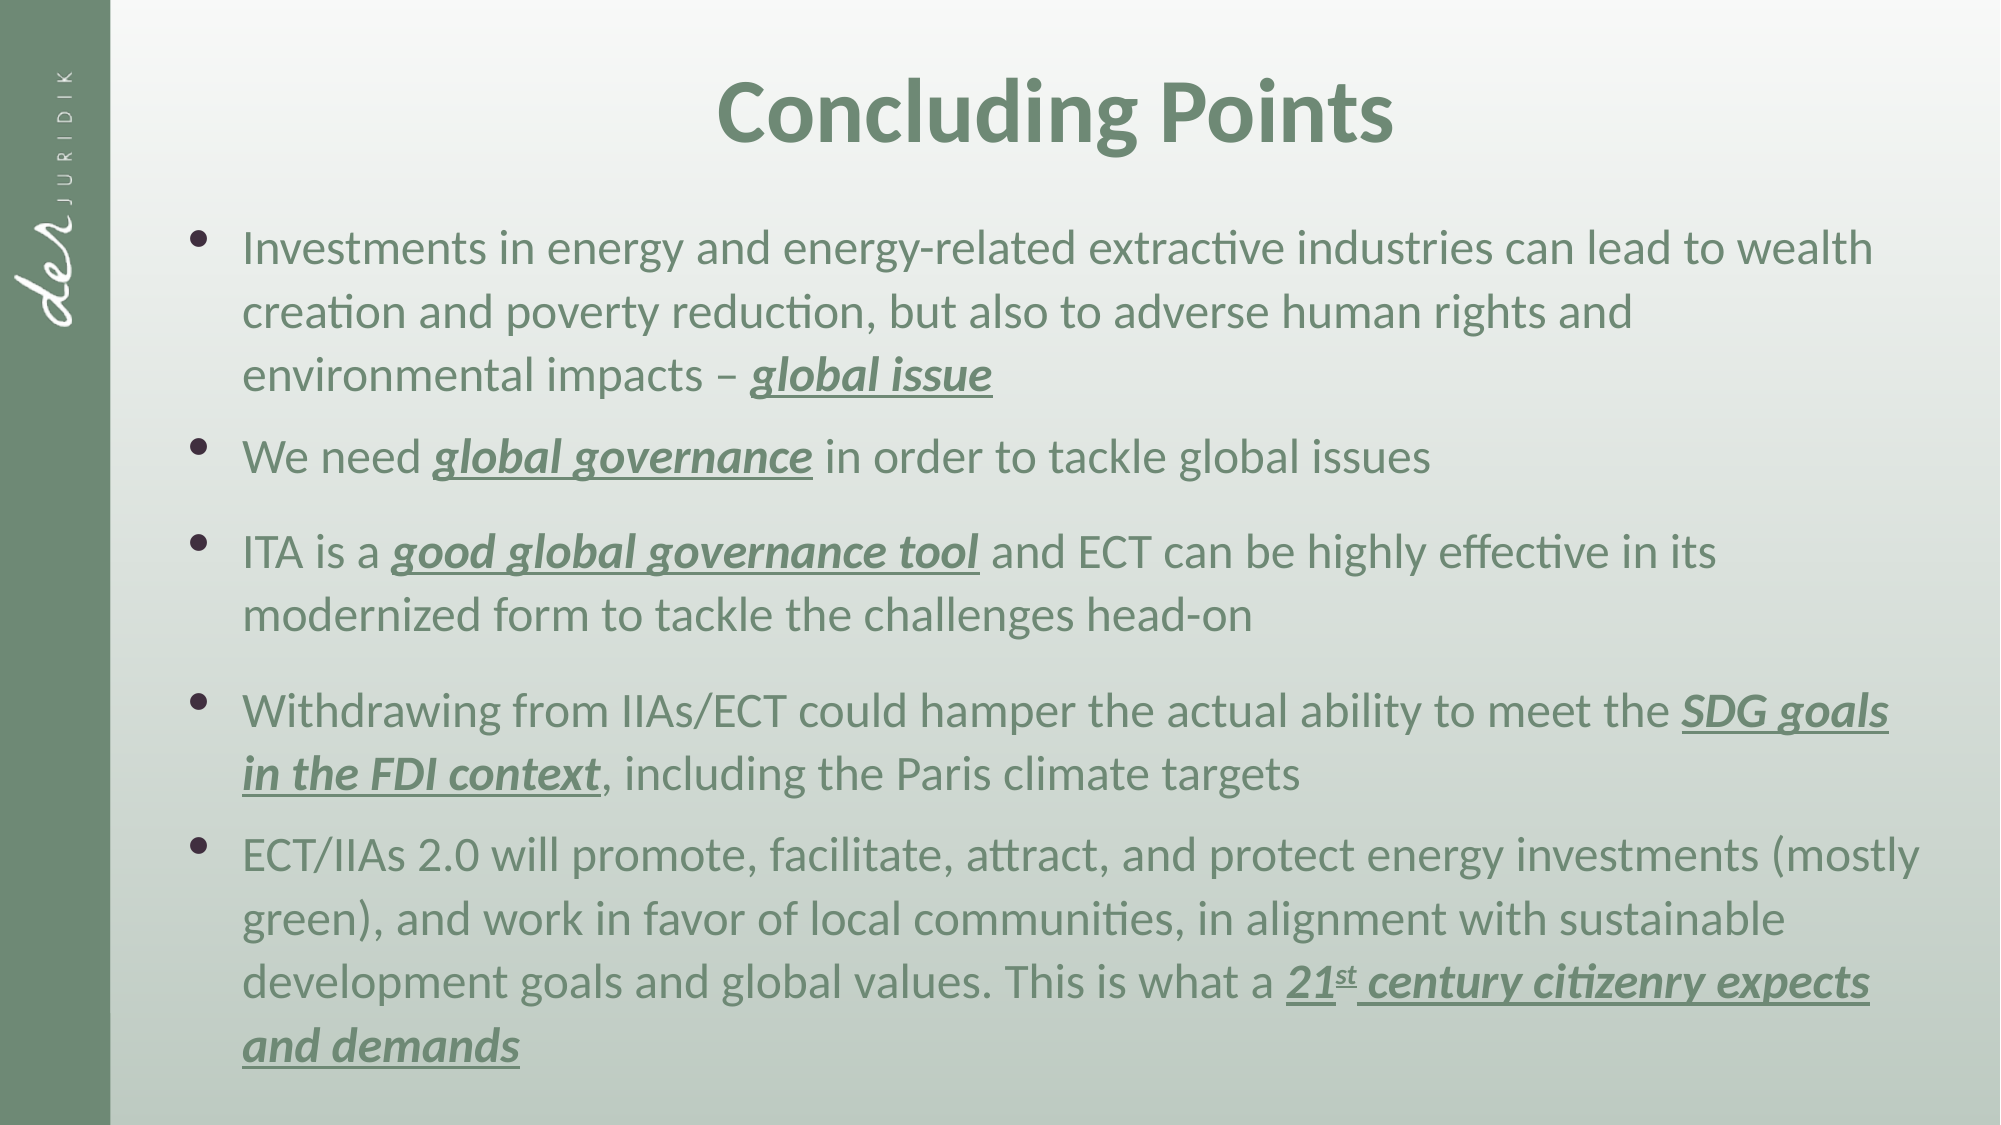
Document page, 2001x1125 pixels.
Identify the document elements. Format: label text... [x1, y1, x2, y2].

title Concluding Points [175, 45, 1939, 182]
list Investments in energy and energy-related extractive industries can lead to wealth creation and poverty reduction, but also to adverse human rights and environmental impacts – global issue We need global governance in order to tackle global issues ITA is a good global governance tool and ECT can be highly effective in its modernized form to tackle the challenges head-on Withdrawing from IIAs/ECT could hamper the actual ability to meet the SDG goals in the FDI context, including the Paris climate targets ECT/IIAs 2.0 will promote, facilitate, attract, and protect energy investments (mostly green), and work in favor of local communities, in alignment with sustainable development goals and global values. This is what a 21st century citizenry expects and demands [175, 203, 1939, 1080]
picture [15, 72, 71, 326]
